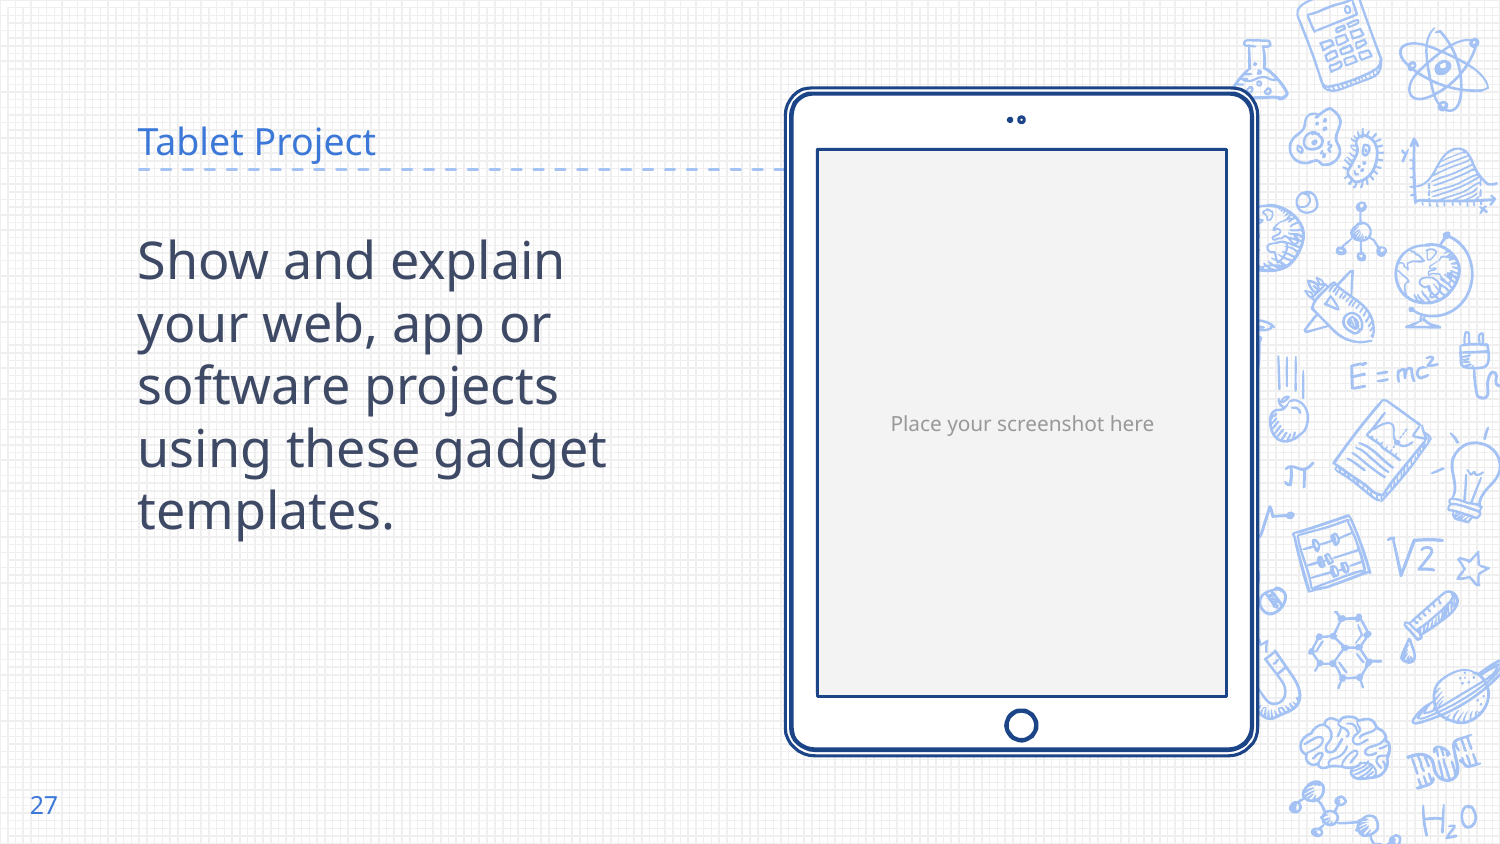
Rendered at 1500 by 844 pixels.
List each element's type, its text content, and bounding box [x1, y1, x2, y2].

list Show and explain your web, app or software projects using these gadget templates. [122, 212, 651, 806]
title Tablet Project [122, 36, 1130, 178]
slide_number 27 [14, 774, 105, 840]
text_box [785, 87, 1258, 756]
text_box Place your screenshot here [817, 149, 1227, 697]
